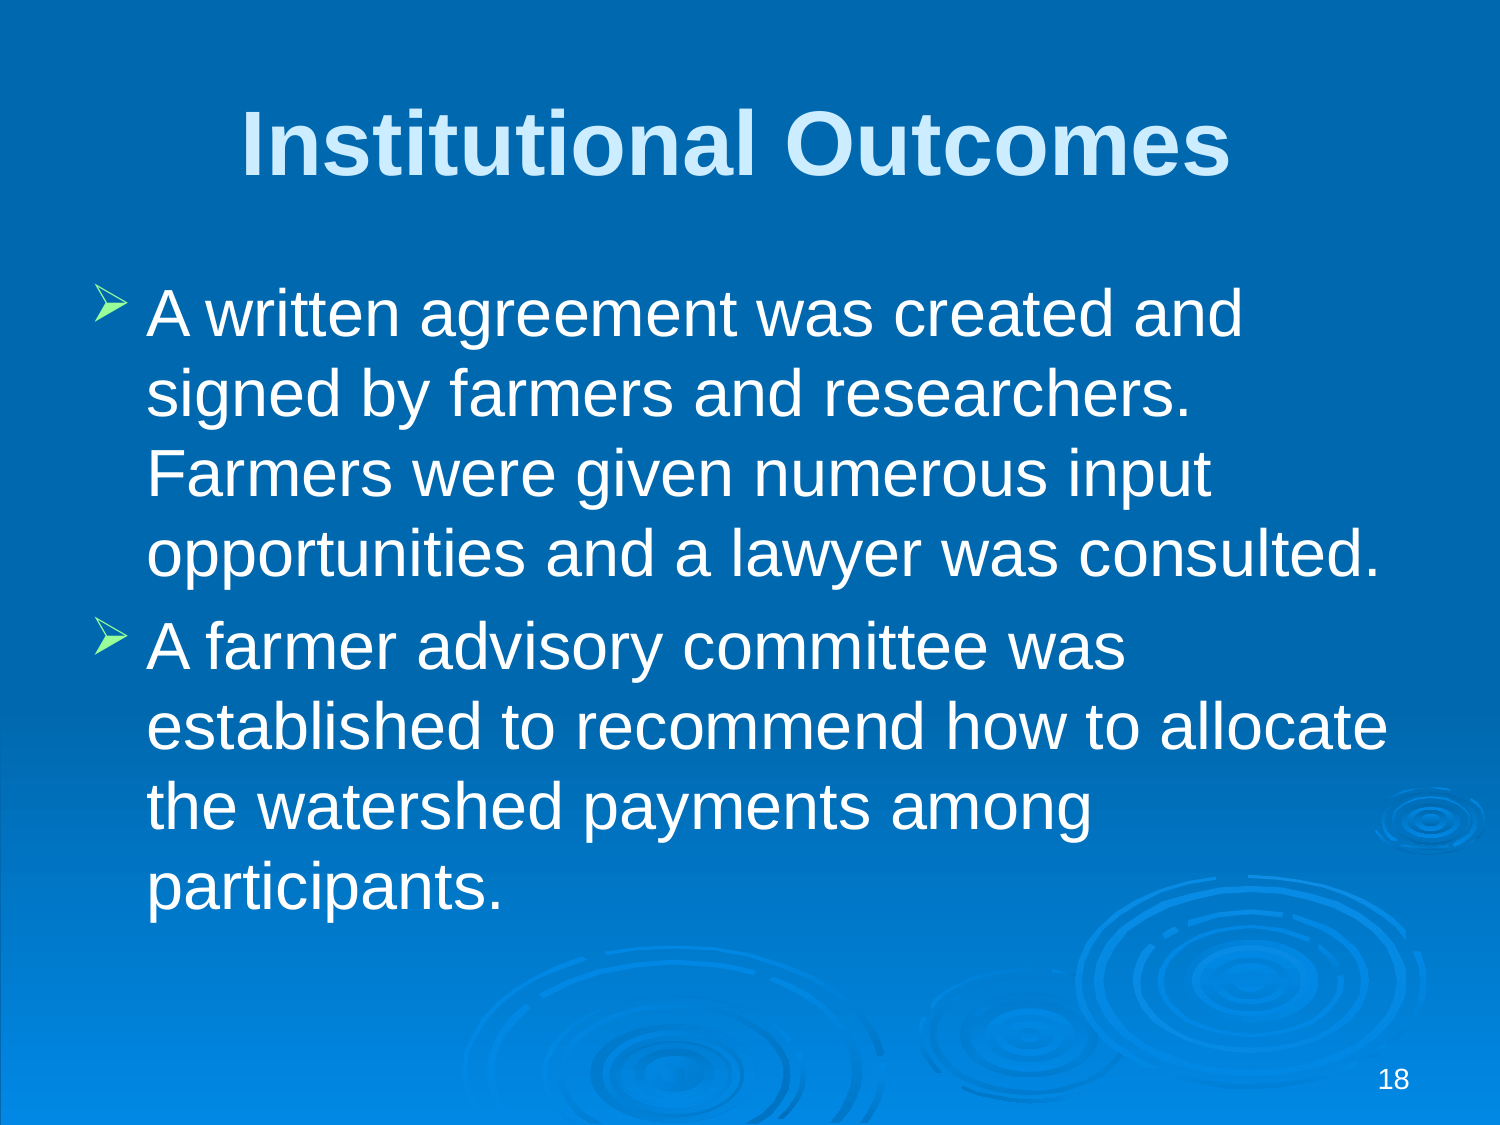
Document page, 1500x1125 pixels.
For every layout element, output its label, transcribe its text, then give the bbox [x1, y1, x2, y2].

list A written agreement was created and signed by farmers and researchers. Farmers were given numerous input opportunities and a lawyer was consulted. A farmer advisory committee was established to recommend how to allocate the watershed payments among participants. [74, 262, 1426, 1006]
slide_number 18 [1074, 1024, 1426, 1103]
title Institutional Outcomes [74, 45, 1426, 233]
